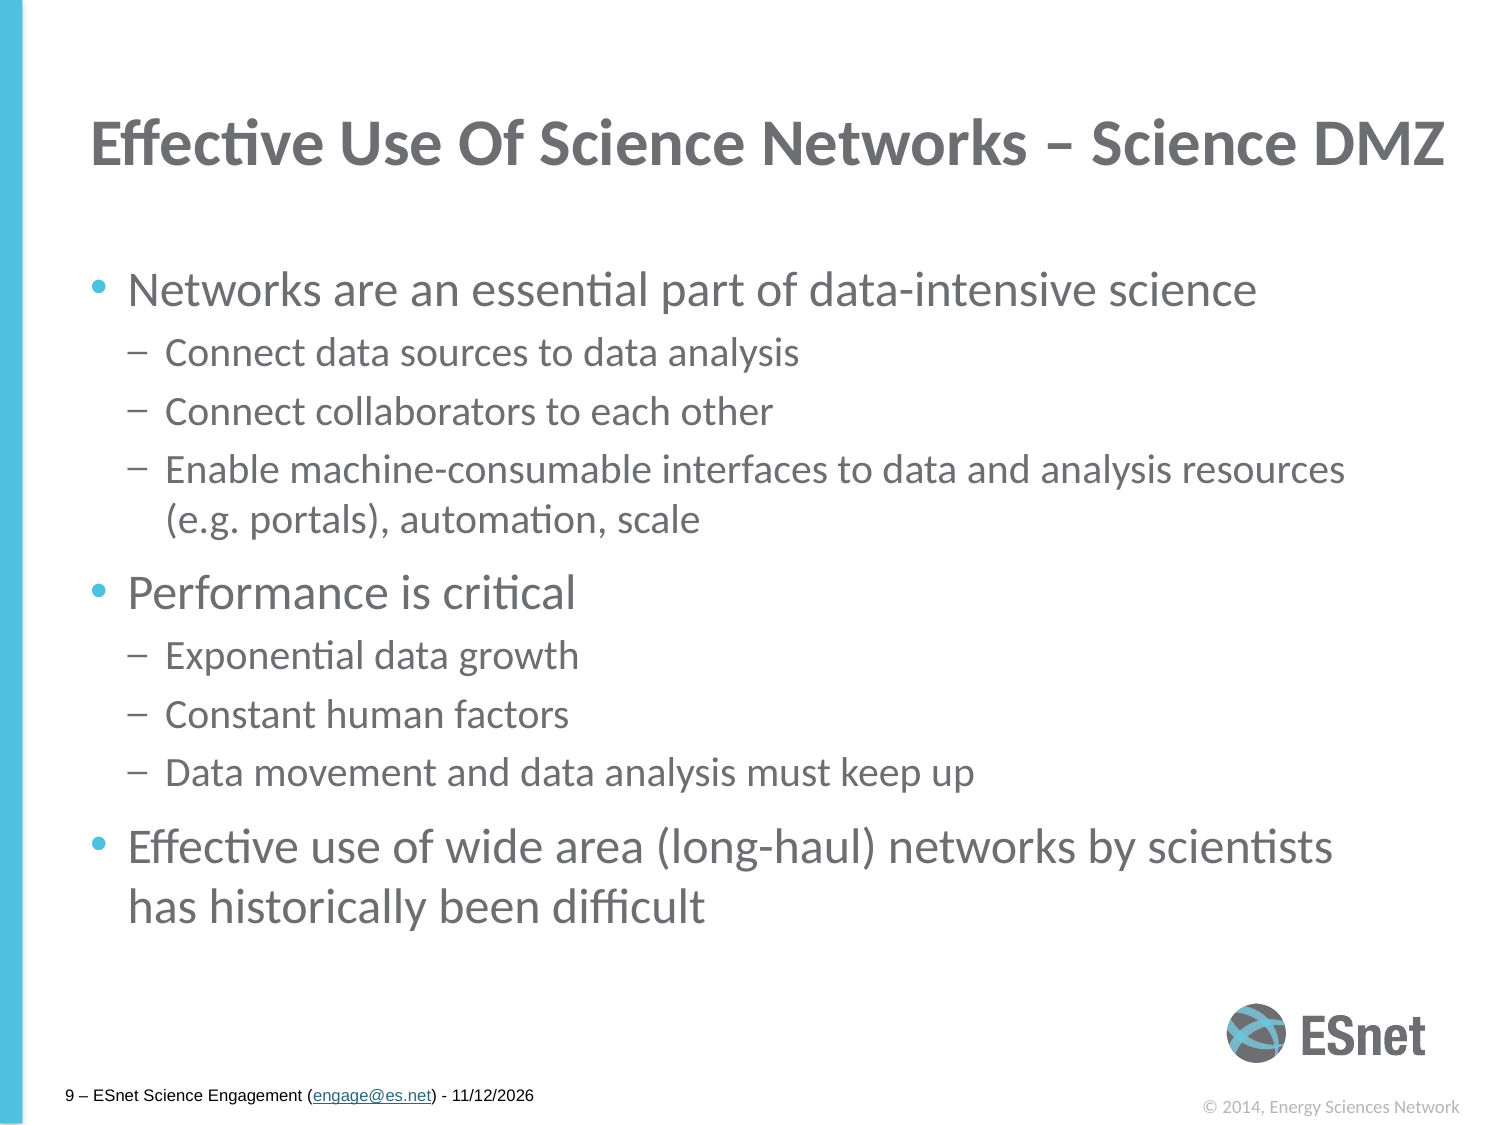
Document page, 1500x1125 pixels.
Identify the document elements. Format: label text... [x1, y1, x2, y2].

list Networks are an essential part of data-intensive science Connect data sources to data analysis Connect collaborators to each other Enable machine-consumable interfaces to data and analysis resources (e.g. portals), automation, scale Performance is critical Exponential data growth Constant human factors Data movement and data analysis must keep up Effective use of wide area (long-haul) networks by scientists has historically been difficult [75, 248, 1425, 1019]
text_box © 2014, Energy Sciences Network [1187, 1095, 1500, 1125]
picture [1226, 1019, 1425, 1063]
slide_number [50, 1080, 582, 1110]
title Effective Use Of Science Networks – Science DMZ [75, 45, 1500, 233]
